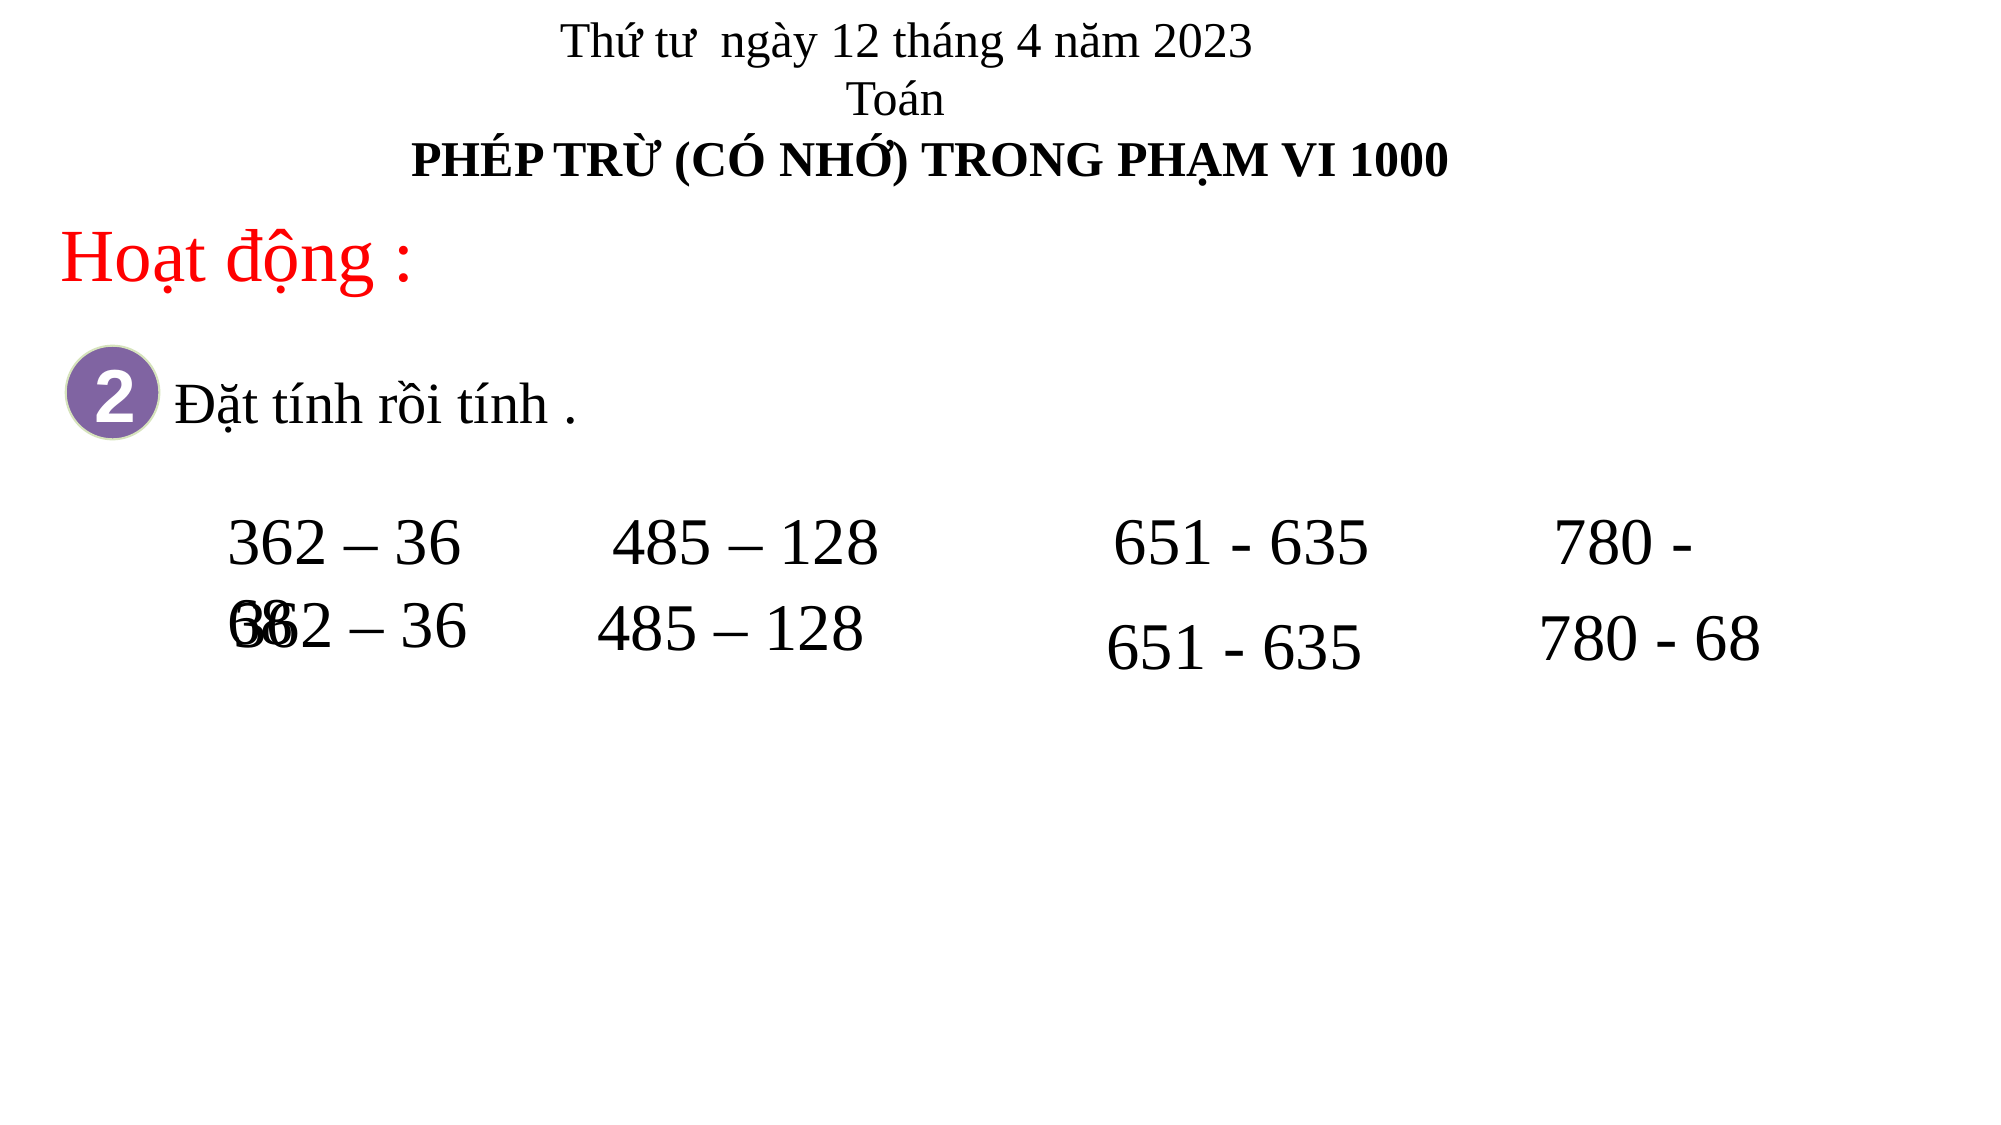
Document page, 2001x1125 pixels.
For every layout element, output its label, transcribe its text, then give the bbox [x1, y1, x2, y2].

text_box Toán [830, 57, 1001, 119]
text_box 362 – 36 485 – 128 651 - 635 780 - 68 [212, 490, 1788, 666]
text_box 485 – 128 [481, 576, 920, 752]
text_box Đặt tính rồi tính . [159, 357, 659, 443]
text_box Hoạt động : [33, 181, 480, 305]
text_box 362 – 36 [218, 573, 514, 748]
text_box 651 - 635 [890, 595, 1382, 771]
text_box Thứ tư ngày 12 tháng 4 năm 2023 [545, 0, 1290, 75]
text_box PHÉP TRỪ (CÓ NHỚ) TRONG PHẠM VI 1000 [283, 119, 1578, 195]
text_box 2 [65, 345, 159, 440]
text_box 780 - 68 [1523, 585, 1810, 681]
